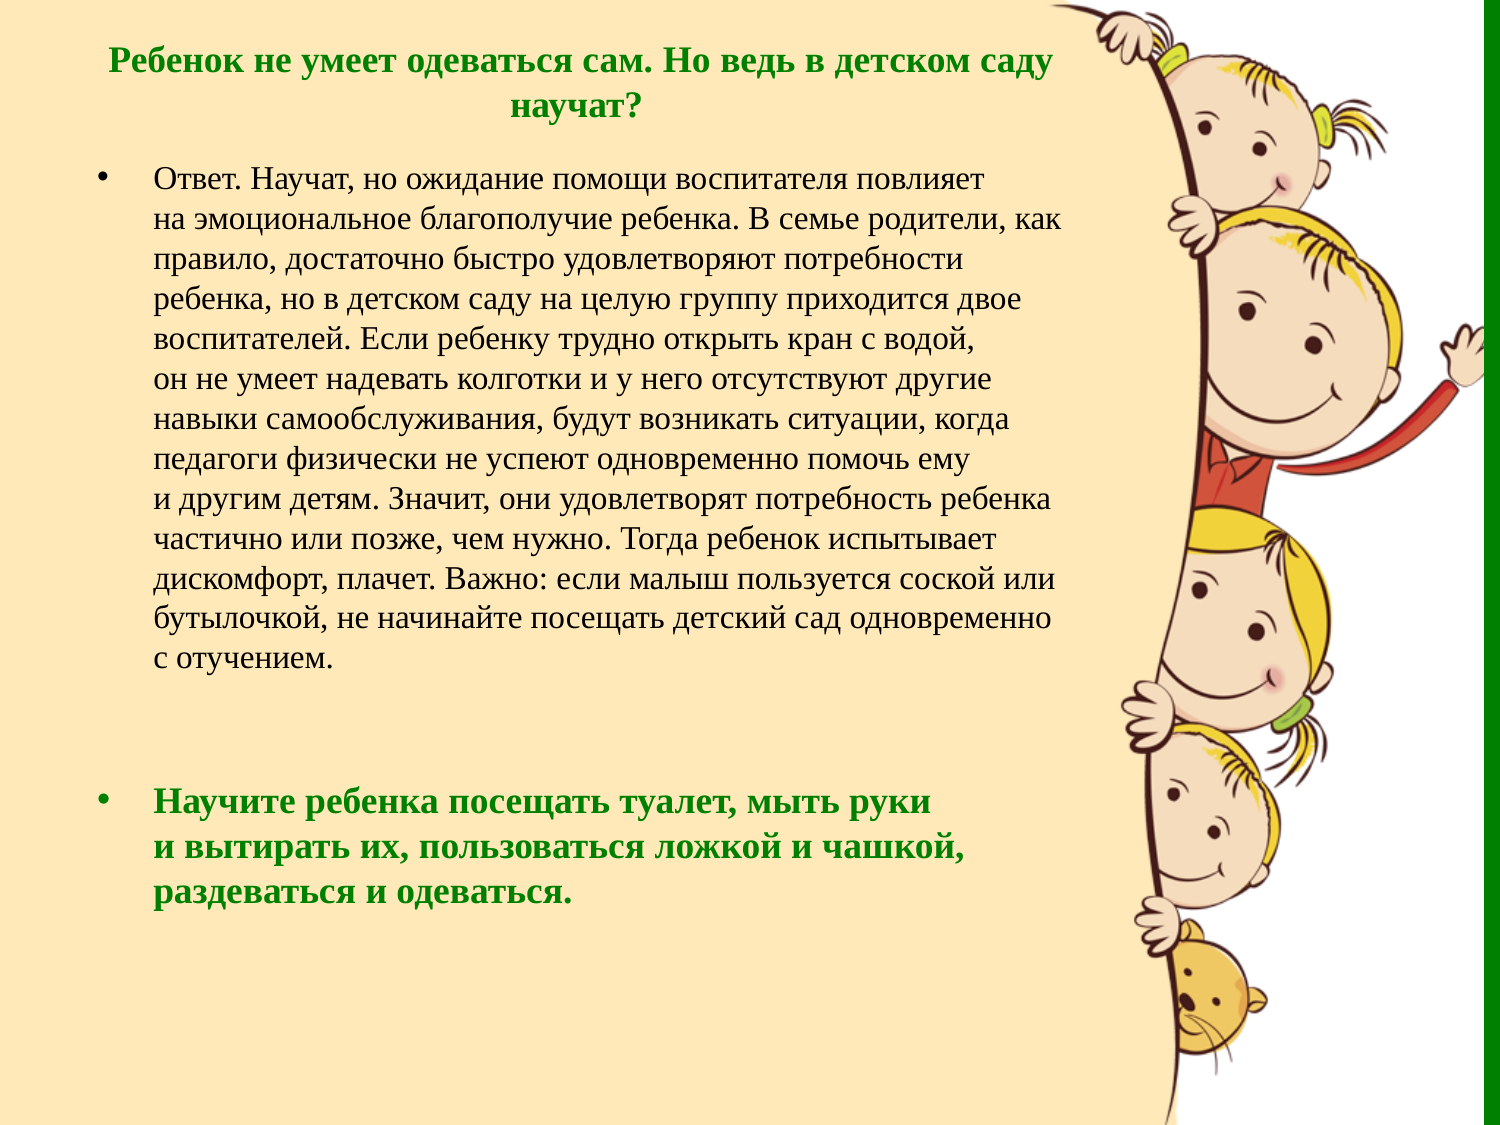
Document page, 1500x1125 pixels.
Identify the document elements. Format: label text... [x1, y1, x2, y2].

text_box [1484, 0, 1500, 1125]
picture [0, 0, 1484, 1125]
list Ответ. Научат, но ожидание помощи воспитателя повлияет на эмоциональное благополучие ребенка. В семье родители, как правило, достаточно быстро удовлетворяют потребности ребенка, но в детском саду на целую группу приходится двое воспитателей. Если ребенку трудно открыть кран с водой, он не умеет надевать колготки и у него отсутствуют другие навыки самообслуживания, будут возникать ситуации, когда педагоги физически не успеют одновременно помочь ему и другим детям. Значит, они удовлетворят потребность ребенка частично или позже, чем нужно. Тогда ребенок испытывает дискомфорт, плачет. Важно: если малыш пользуется соской или бутылочкой, не начинайте посещать детский сад одновременно с отучением. Научите ребенка посещать туалет, мыть руки и вытирать их, пользоваться ложкой и чашкой, раздеваться и одеваться. [81, 148, 1091, 977]
title Ребенок не умеет одеваться сам. Но ведь в детском саду научат? [74, 44, 1079, 162]
